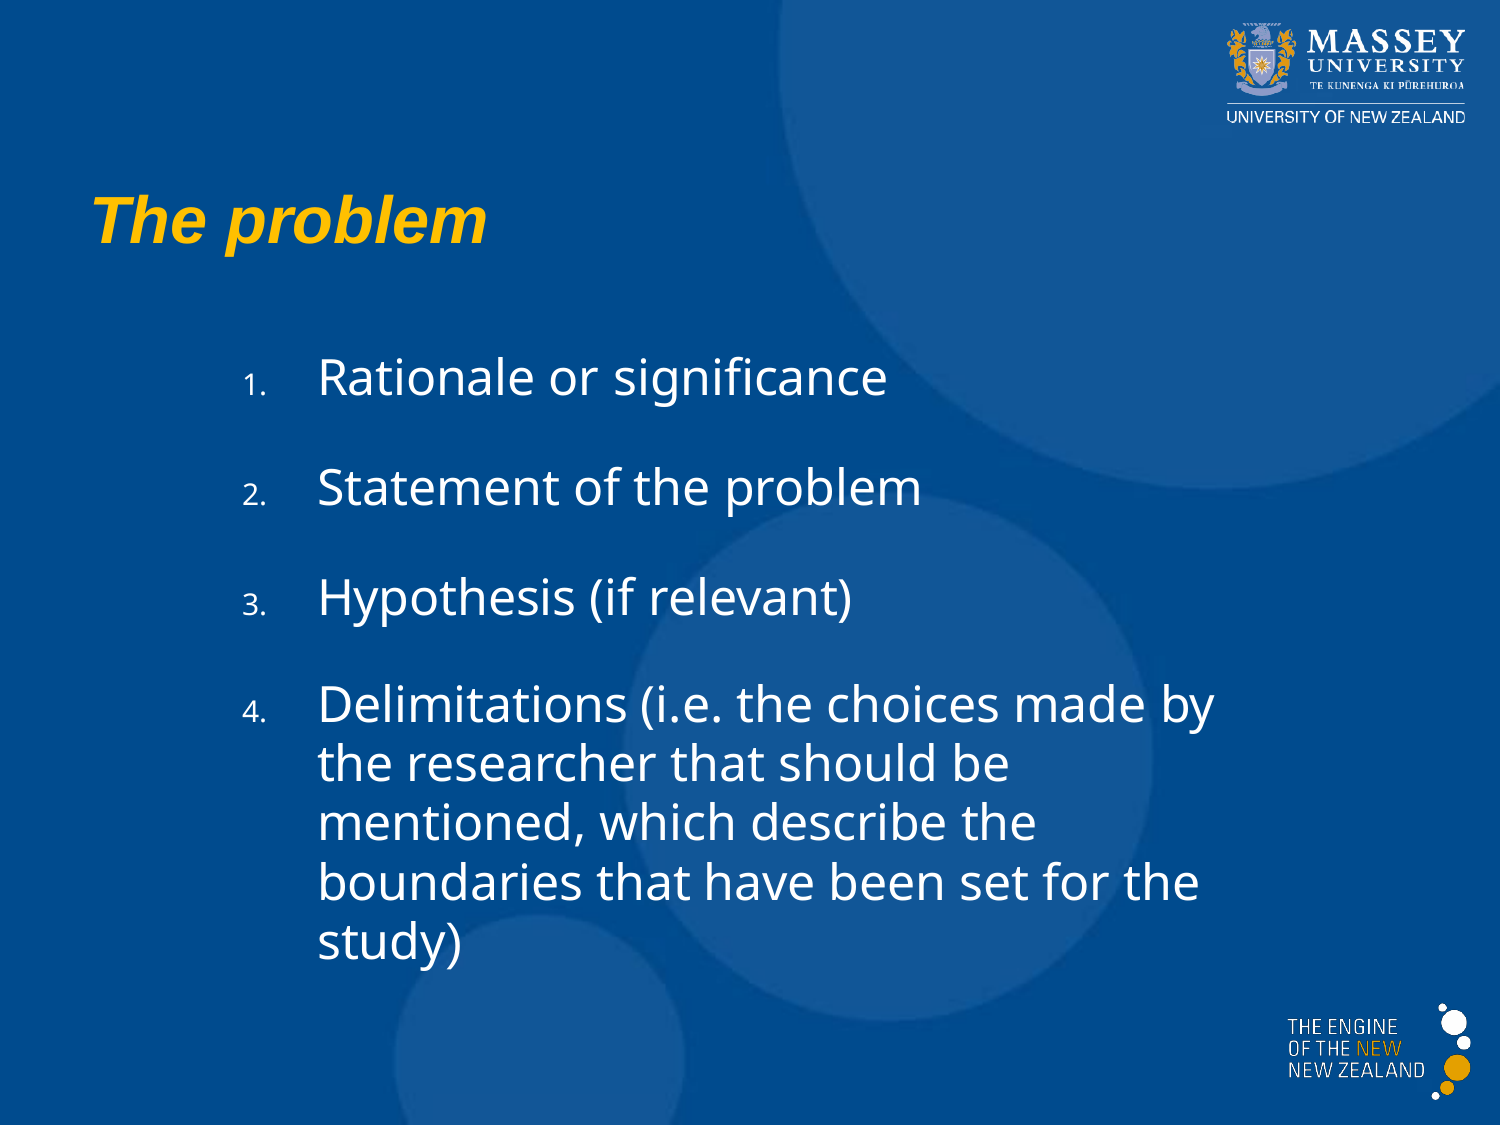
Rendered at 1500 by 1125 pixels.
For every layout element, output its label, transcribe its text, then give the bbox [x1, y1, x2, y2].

text_box [1265, 111, 1274, 123]
text_box [1310, 82, 1464, 89]
picture [0, 0, 1500, 1125]
title The problem [87, 174, 492, 365]
text_box [1275, 111, 1284, 123]
text_box [1285, 110, 1294, 123]
text_box [1307, 29, 1465, 72]
text_box [1299, 111, 1309, 123]
text_box [1309, 111, 1321, 123]
text_box [1350, 111, 1387, 123]
text_box [1325, 110, 1345, 123]
text_box [1238, 111, 1249, 123]
text_box [1287, 1003, 1471, 1100]
text_box [1227, 23, 1465, 104]
text_box [1254, 111, 1265, 123]
text_box Rationale or significance Statement of the problem Hypothesis (if relevant) Delimitations (i.e. the choices made by the researcher that should be mentioned, which describe the boundaries that have been set for the study) [240, 343, 1307, 972]
text_box [1227, 111, 1237, 123]
text_box [1391, 111, 1465, 123]
